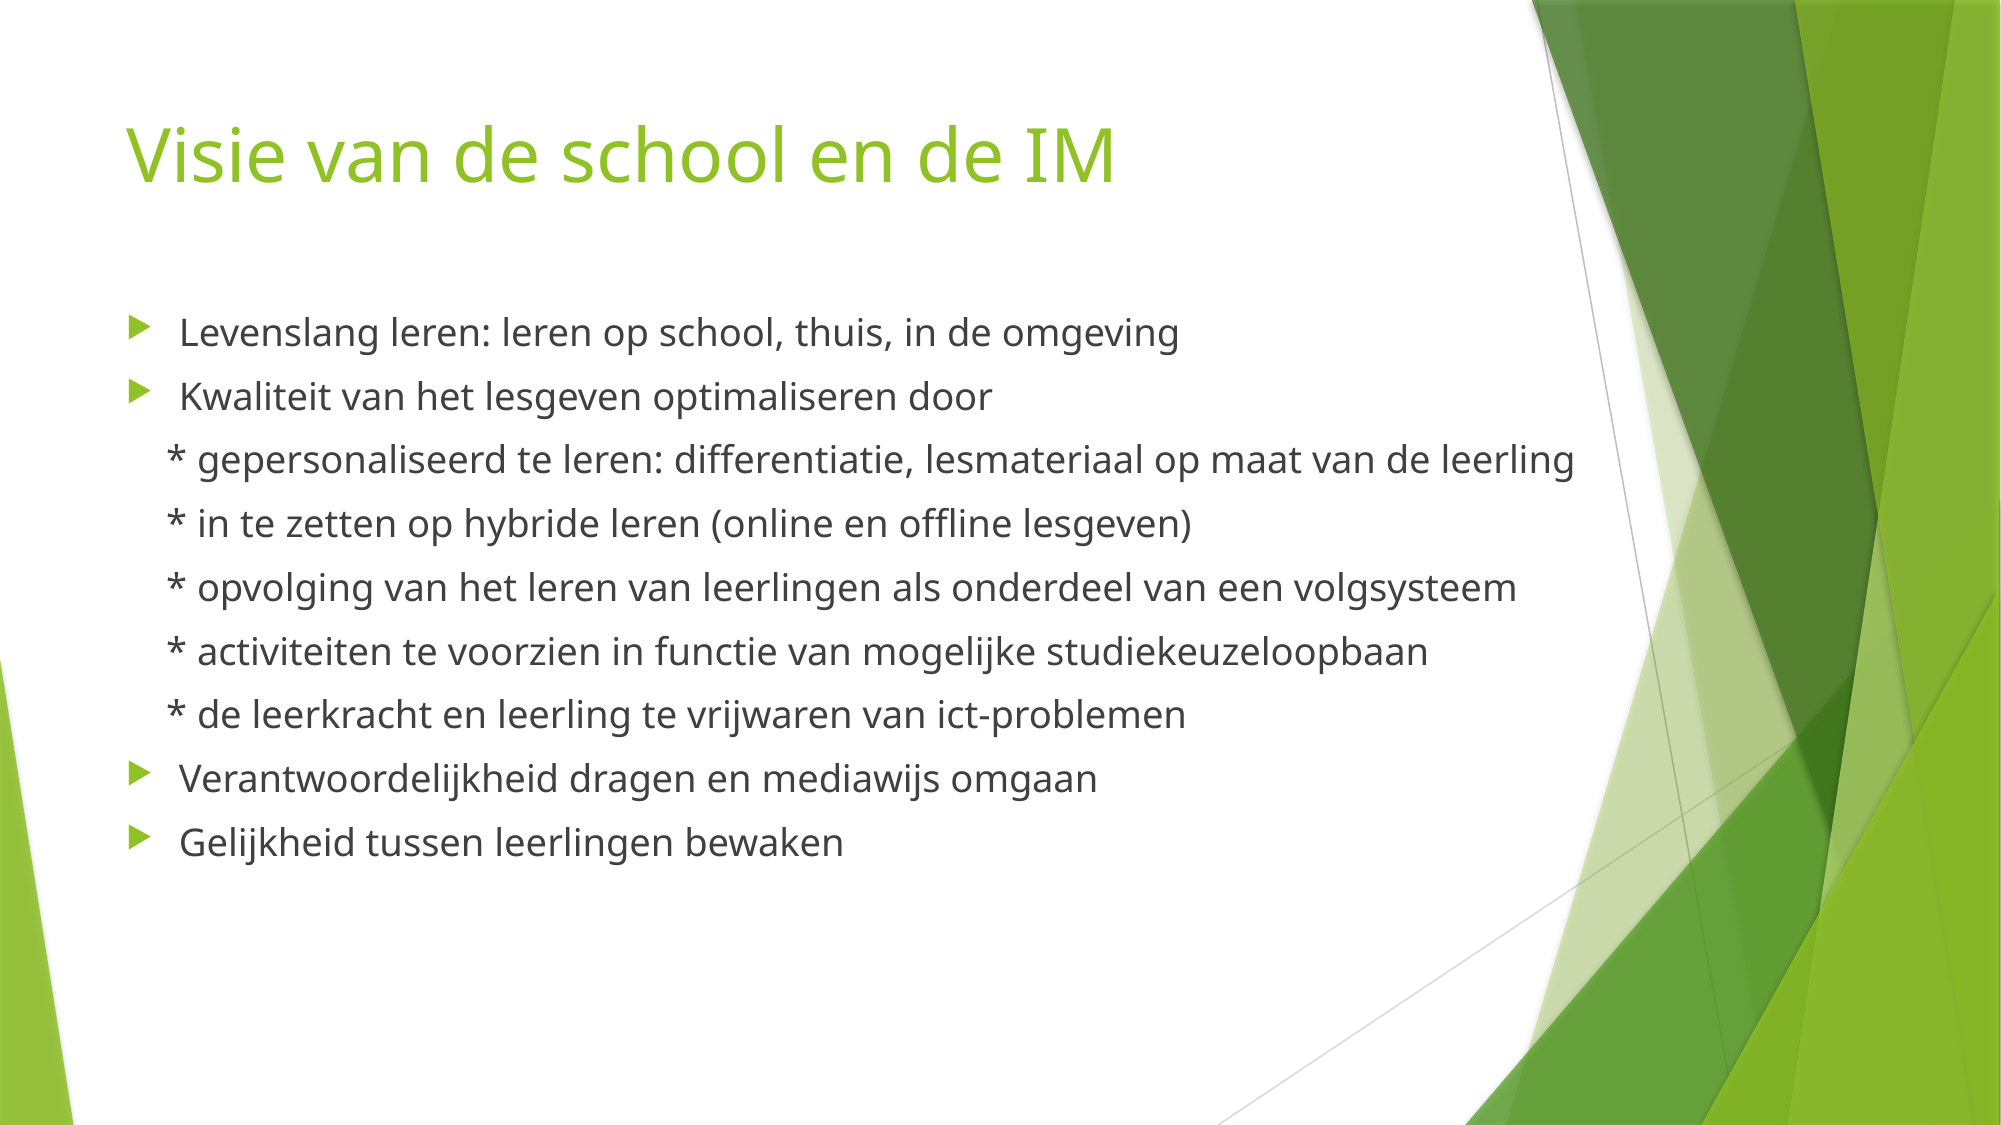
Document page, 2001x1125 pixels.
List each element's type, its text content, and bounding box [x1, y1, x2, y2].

list Levenslang leren: leren op school, thuis, in de omgeving Kwaliteit van het lesgeven optimaliseren door * gepersonaliseerd te leren: differentiatie, lesmateriaal op maat van de leerling * in te zetten op hybride leren (online en offline lesgeven) * opvolging van het leren van leerlingen als onderdeel van een volgsysteem * activiteiten te voorzien in functie van mogelijke studiekeuzeloopbaan * de leerkracht en leerling te vrijwaren van ict-problemen Verantwoordelijkheid dragen en mediawijs omgaan Gelijkheid tussen leerlingen bewaken [111, 237, 1676, 874]
title Visie van de school en de IM [111, 99, 1522, 237]
